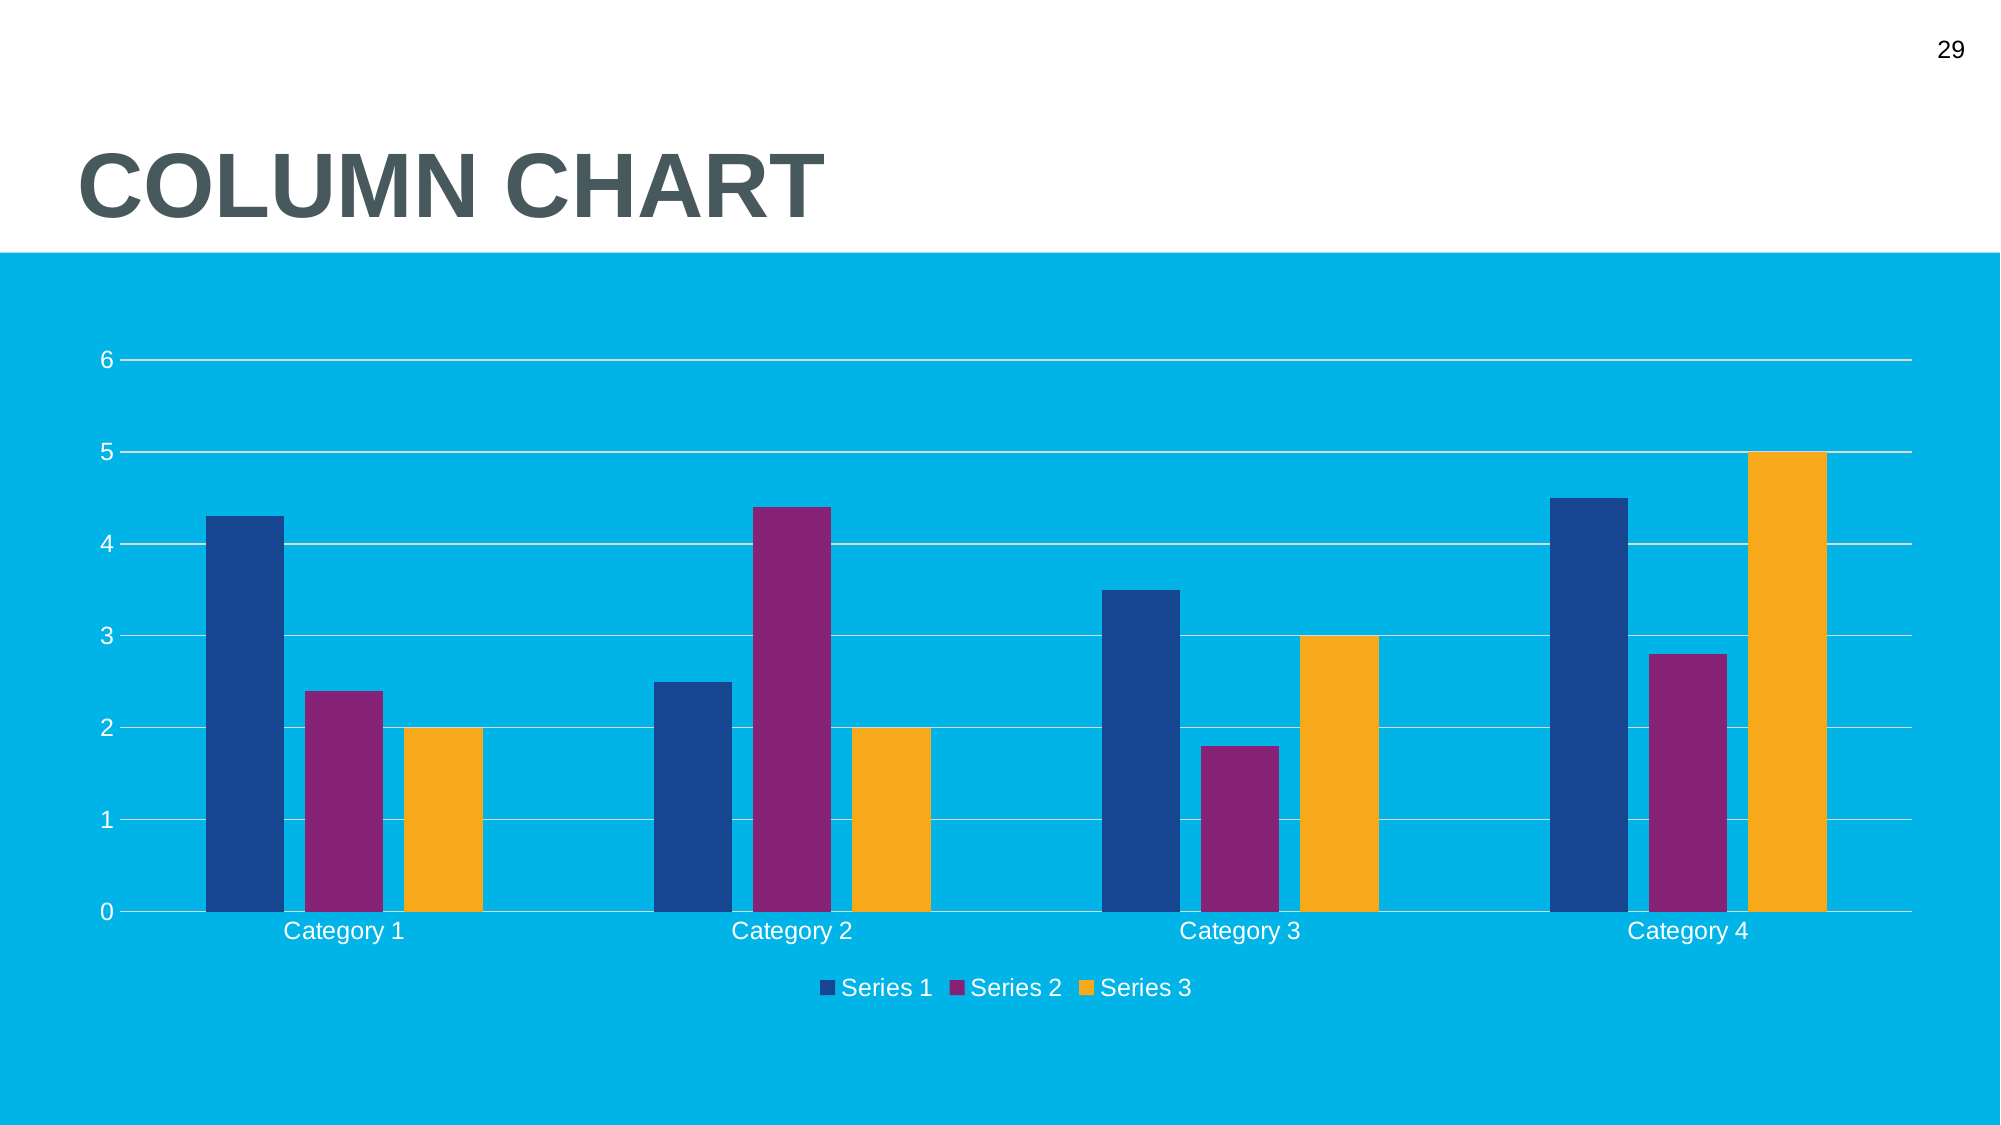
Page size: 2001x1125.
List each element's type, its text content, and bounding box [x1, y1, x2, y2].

chart [62, 333, 1950, 1007]
title Column Chart [62, 0, 1950, 253]
